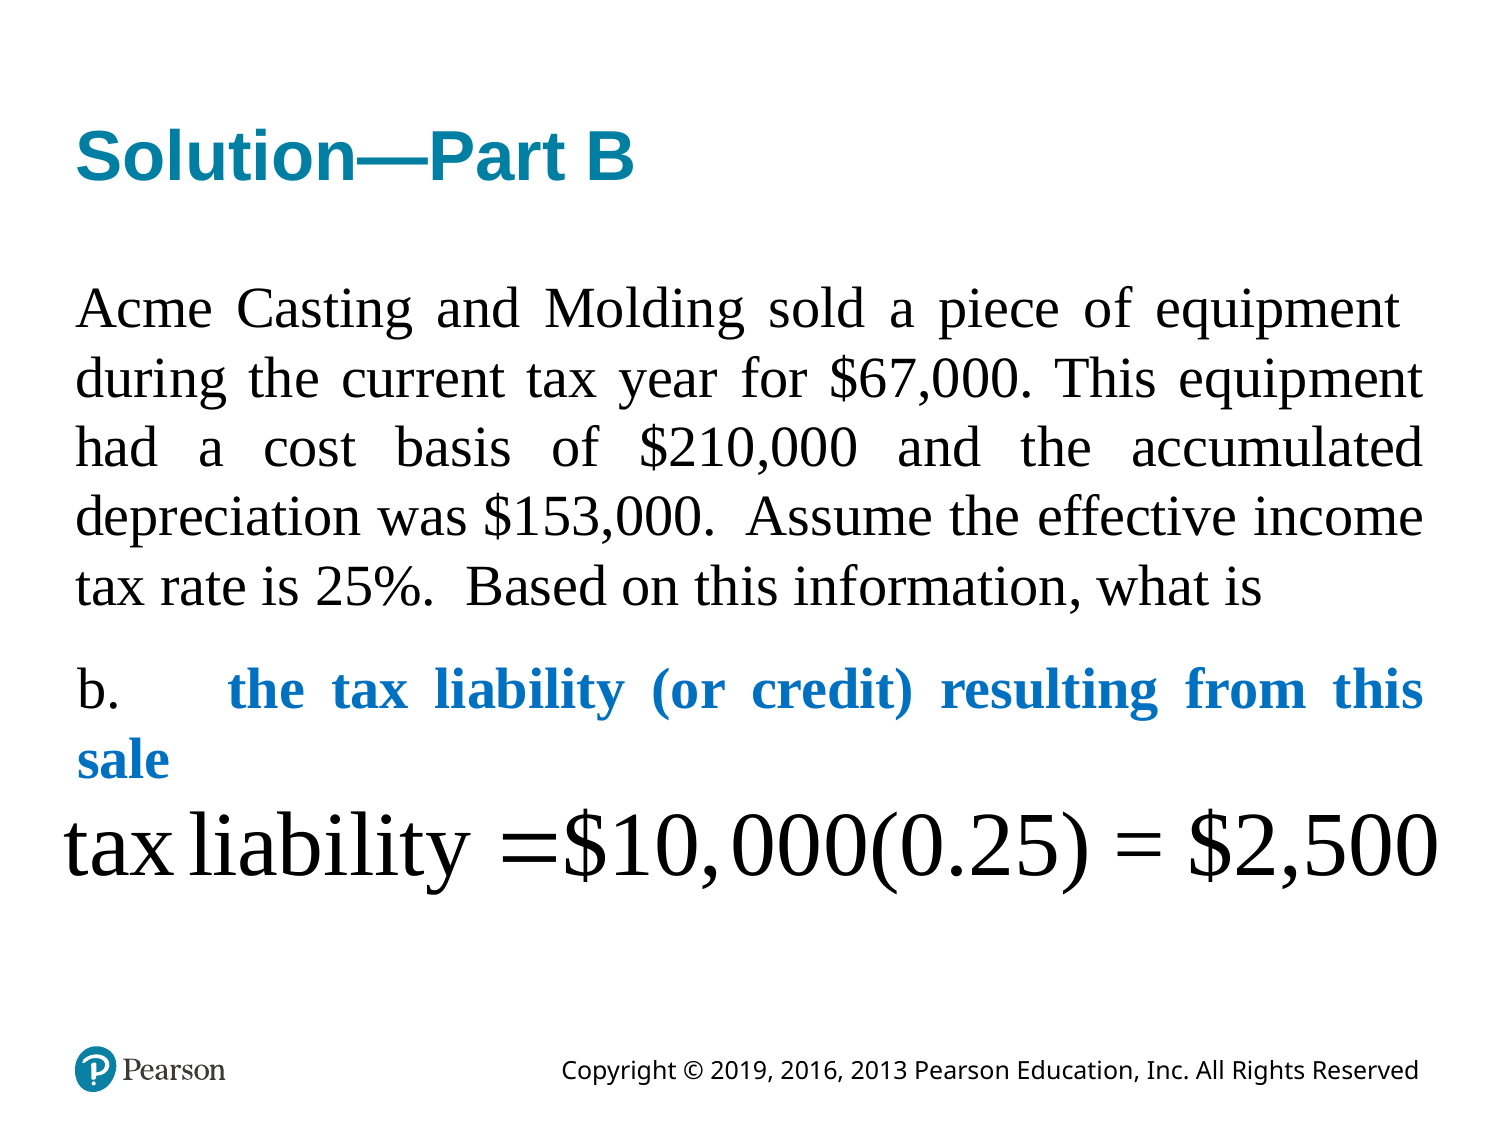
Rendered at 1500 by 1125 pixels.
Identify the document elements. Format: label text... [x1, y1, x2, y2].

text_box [55, 798, 1445, 907]
title Solution—Part B [75, 24, 1425, 195]
list Acme Casting and Molding sold a piece of equipment during the current tax year for $67,000. This equipment had a cost basis of $210,000 and the accumulated depreciation was $153,000. Assume the effective income tax rate is 25%. Based on this information, what is b. the tax liability (or credit) resulting from this sale [75, 272, 1425, 797]
